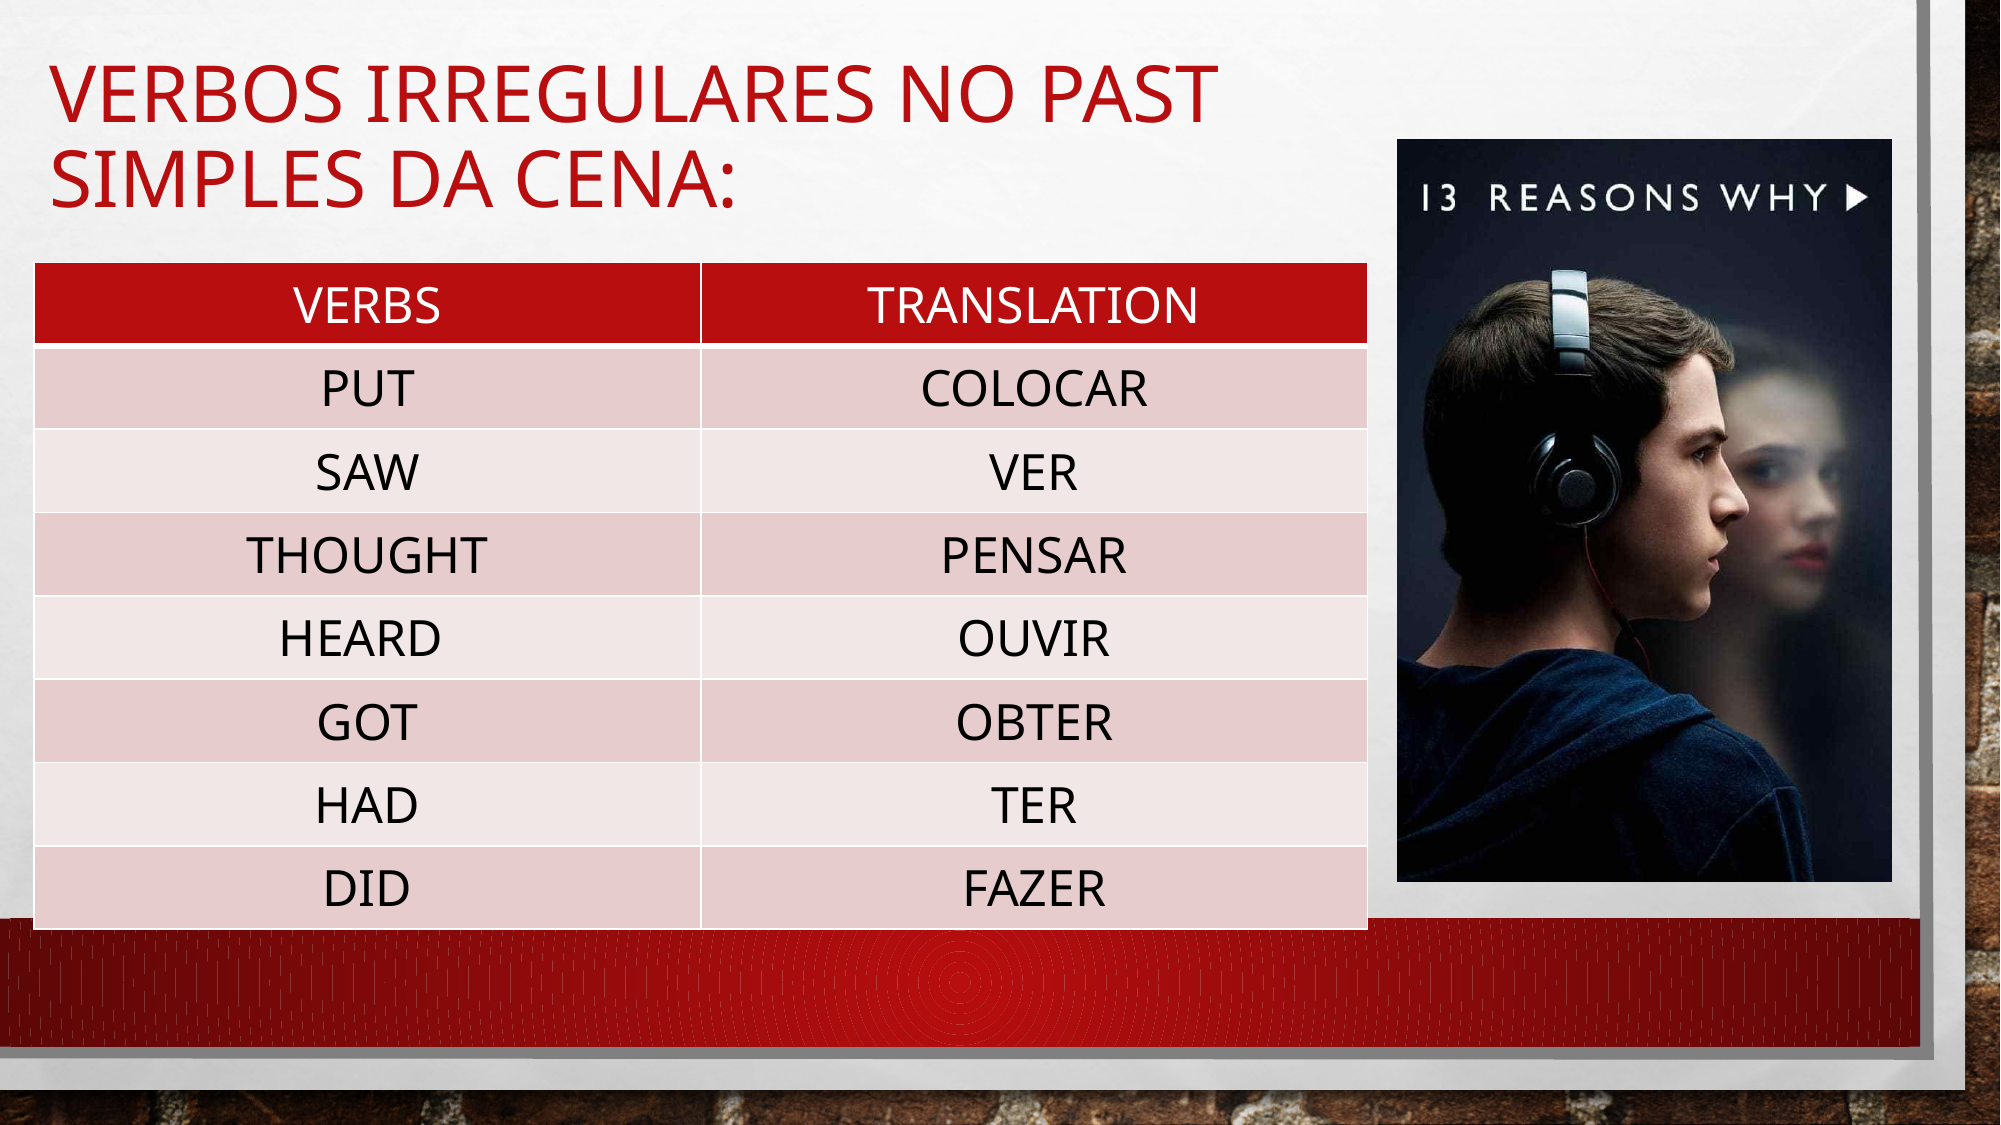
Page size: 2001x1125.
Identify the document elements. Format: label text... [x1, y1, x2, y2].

table_header VERBS [35, 263, 700, 343]
table_cell OBTER [702, 680, 1367, 762]
table_cell GOT [35, 680, 700, 762]
table_cell HAD [35, 763, 700, 845]
table_cell HEARD [35, 597, 700, 678]
table_cell SAW [35, 430, 700, 512]
table_cell TER [702, 763, 1367, 845]
picture [0, 0, 2000, 1125]
table_cell PENSAR [702, 513, 1367, 595]
table_header TRANSLATION [702, 263, 1367, 343]
table_cell VER [702, 430, 1367, 512]
table_cell PUT [35, 349, 700, 428]
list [1396, 139, 1893, 882]
table_cell DID [35, 847, 700, 928]
table_cell FAZER [702, 847, 1367, 928]
table_cell COLOCAR [702, 349, 1367, 428]
title Verbos irregulares no past simples da cena: [34, 45, 1368, 235]
table_cell OUVIR [702, 597, 1367, 678]
table_cell THOUGHT [35, 513, 700, 595]
